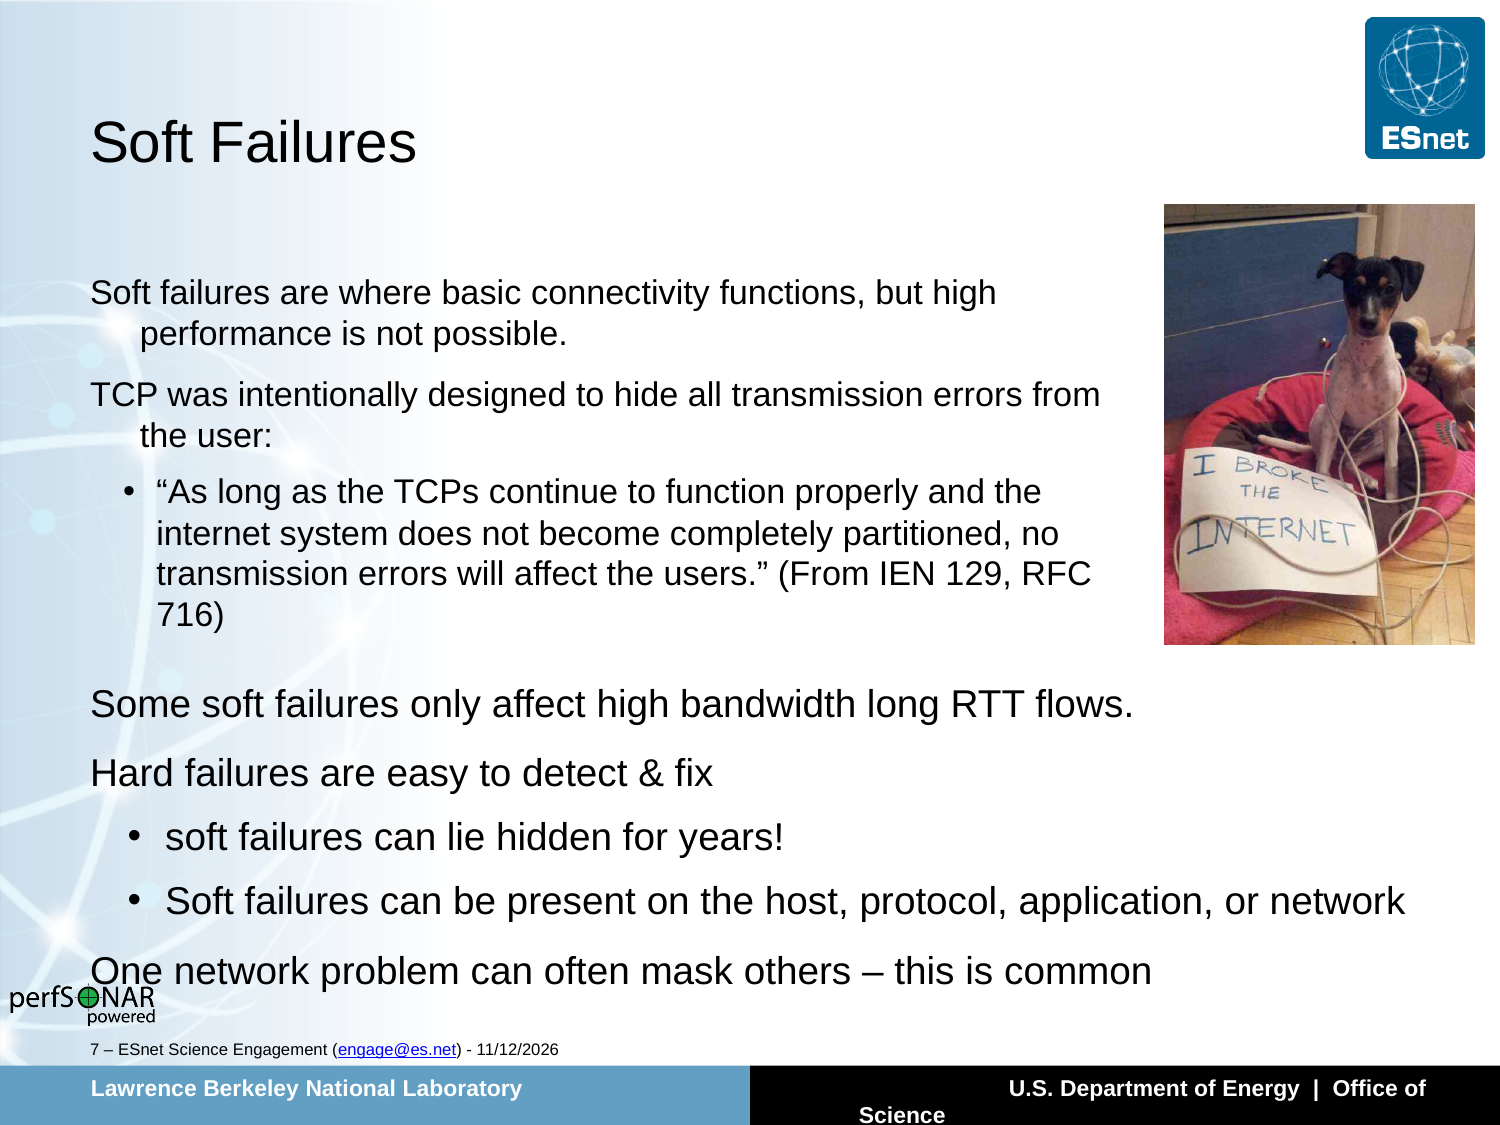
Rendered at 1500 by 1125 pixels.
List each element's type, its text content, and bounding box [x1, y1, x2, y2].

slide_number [75, 1034, 607, 1064]
picture [1434, 26, 1440, 33]
picture [1454, 41, 1460, 48]
picture [1424, 134, 1437, 148]
picture [1164, 204, 1476, 645]
picture [0, 0, 461, 1065]
picture [1383, 127, 1399, 148]
picture [1437, 39, 1443, 58]
picture [1407, 28, 1413, 36]
picture [1406, 72, 1413, 84]
picture [1434, 76, 1441, 84]
picture [1389, 88, 1400, 94]
text_box Some soft failures only affect high bandwidth long RTT flows. Hard failures are easy to detect & fix soft failures can lie hidden for years! Soft failures can be present on the host, protocol, application, or network One network problem can often mask others – this is common [74, 670, 1425, 1005]
picture [1402, 127, 1420, 149]
picture [1460, 59, 1468, 67]
list Soft failures are where basic connectivity functions, but high performance is not possible. TCP was intentionally designed to hide all transmission errors from the user: “As long as the TCPs continue to function properly and the internet system does not become completely partitioned, no transmission errors will affect the users.” (From IEN 129, RFC 716) [74, 262, 1159, 645]
picture [1419, 107, 1428, 116]
picture [1402, 45, 1410, 62]
title Soft Failures [74, 44, 1240, 233]
picture [1441, 134, 1454, 148]
picture [1412, 84, 1421, 91]
picture [1457, 130, 1468, 148]
